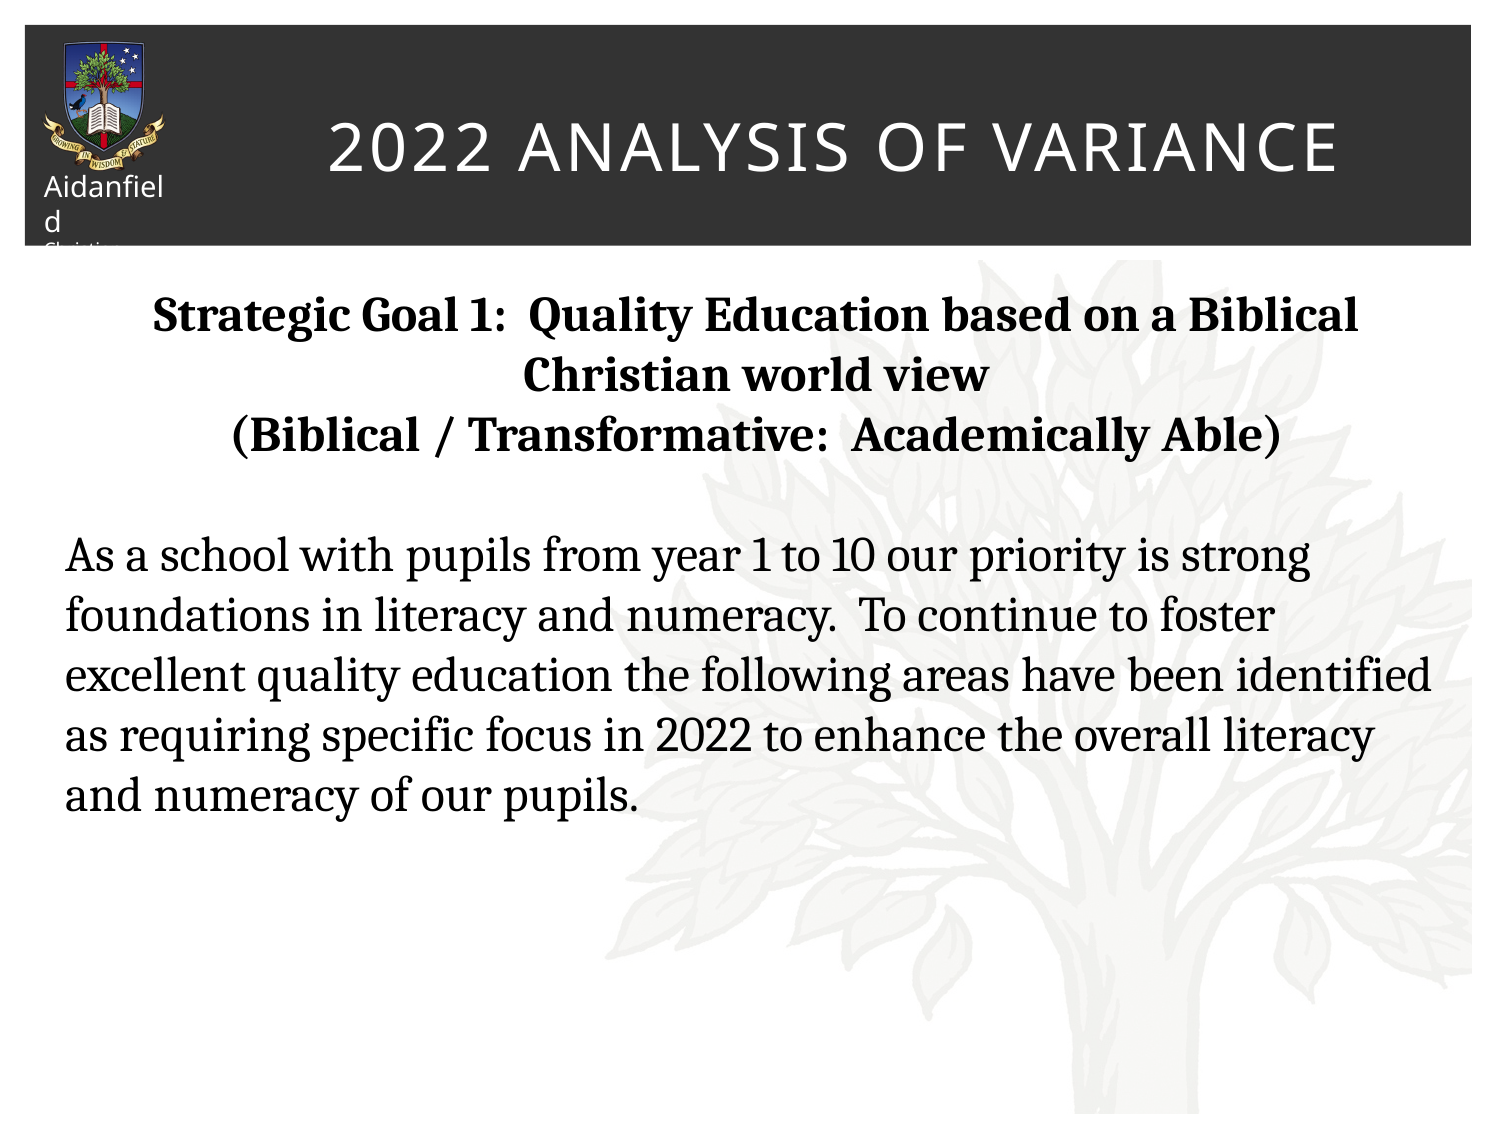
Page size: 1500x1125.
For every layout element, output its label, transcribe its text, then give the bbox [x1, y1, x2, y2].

table_header 2022 94% [191, 260, 1472, 1114]
title 2022 Analysis of Variance [234, 58, 1438, 232]
text_box Strategic Goal 1: Quality Education based on a Biblical Christian world view (Biblical / Transformative: Academically Able) As a school with pupils from year 1 to 10 our priority is strong foundations in literacy and numeracy. To continue to foster excellent quality education the following areas have been identified as requiring specific focus in 2022 to enhance the overall literacy and numeracy of our pupils. [50, 274, 1464, 829]
picture [34, 35, 174, 179]
